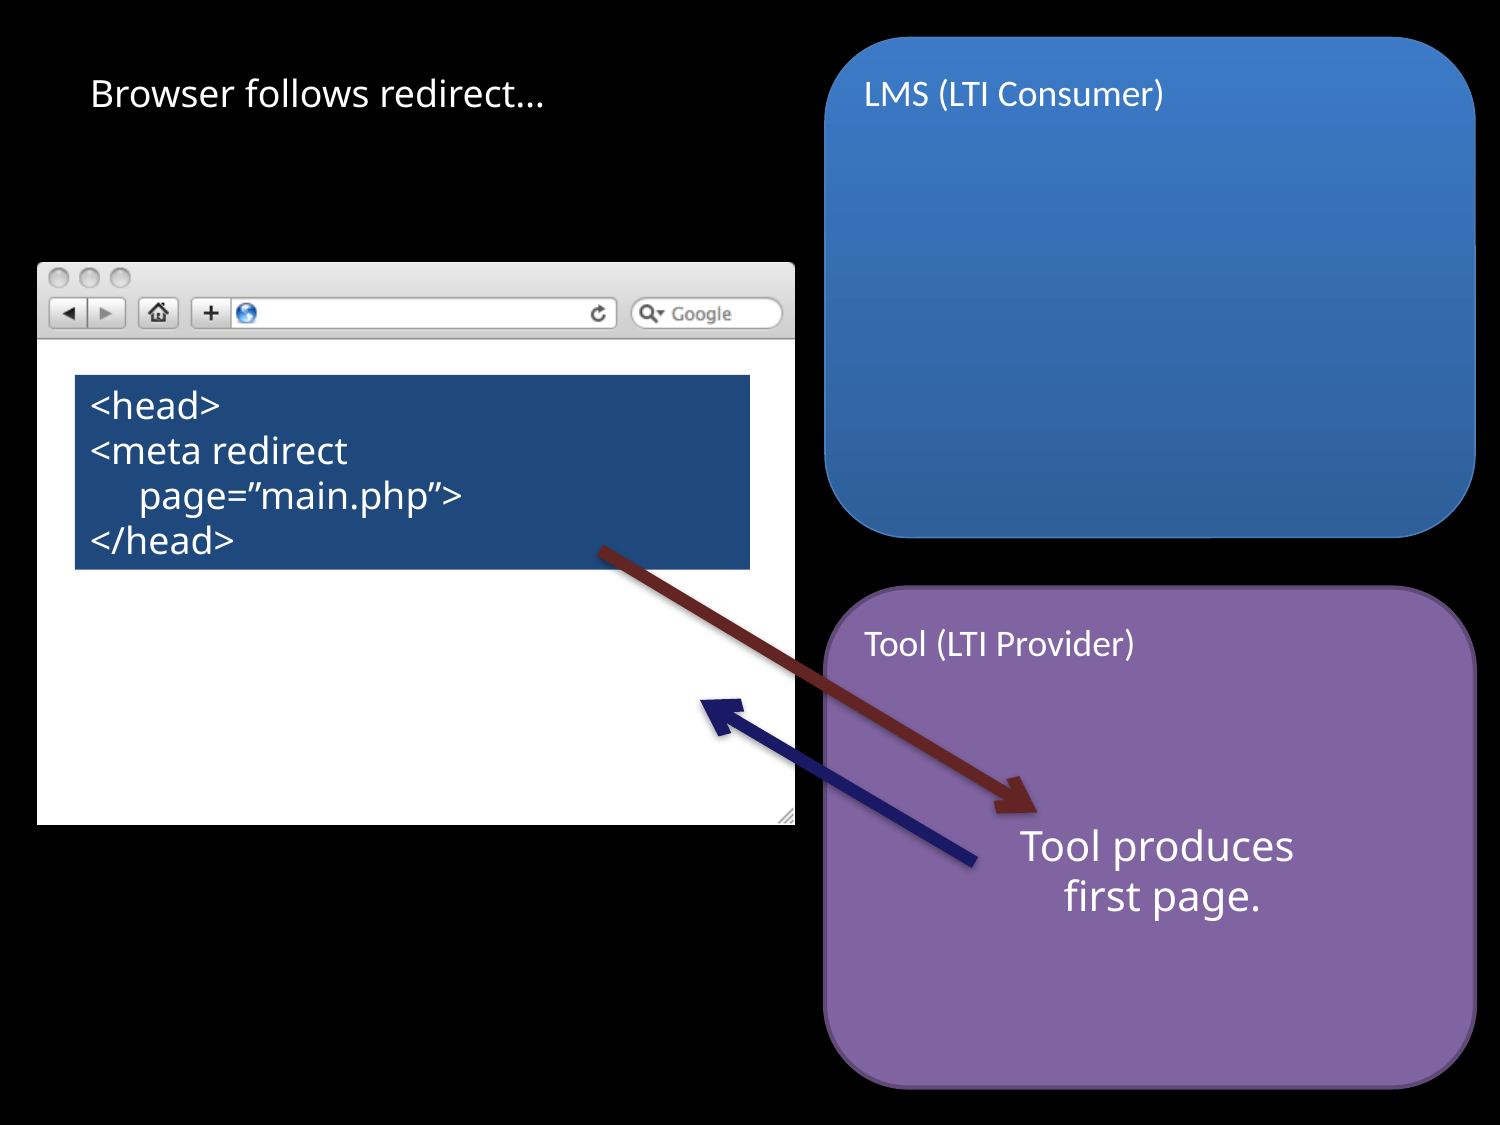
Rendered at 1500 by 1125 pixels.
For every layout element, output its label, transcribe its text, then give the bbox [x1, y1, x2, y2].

text_box LMS (LTI Consumer) [824, 36, 1476, 539]
text_box Tool produces first page. [875, 812, 1450, 928]
text_box Tool (LTI Provider) [822, 585, 1478, 1090]
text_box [699, 699, 976, 863]
picture [37, 262, 795, 826]
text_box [599, 549, 1038, 813]
text_box Browser follows redirect… [74, 62, 750, 123]
